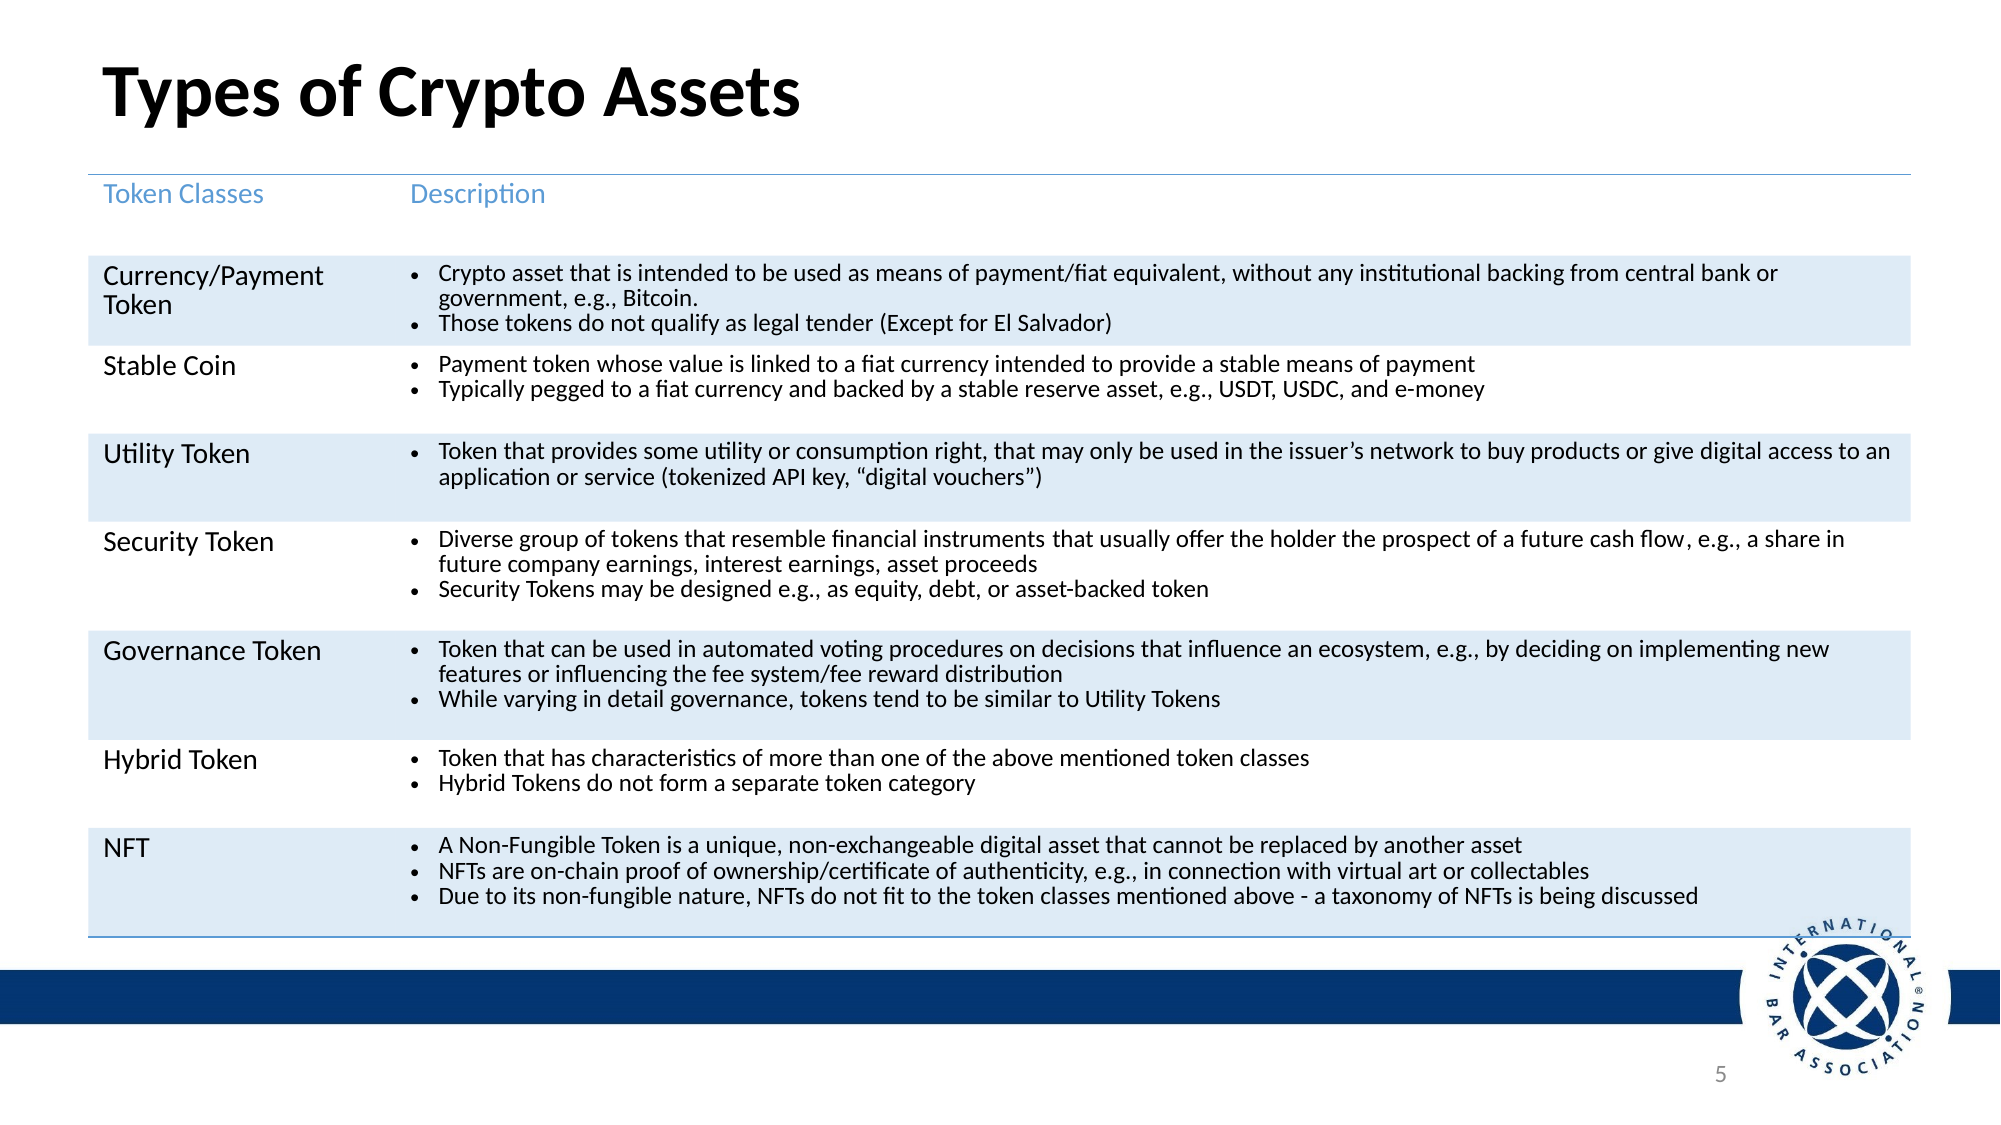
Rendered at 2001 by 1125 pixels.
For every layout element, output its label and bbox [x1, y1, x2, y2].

list [0, 0, 2000, 1125]
